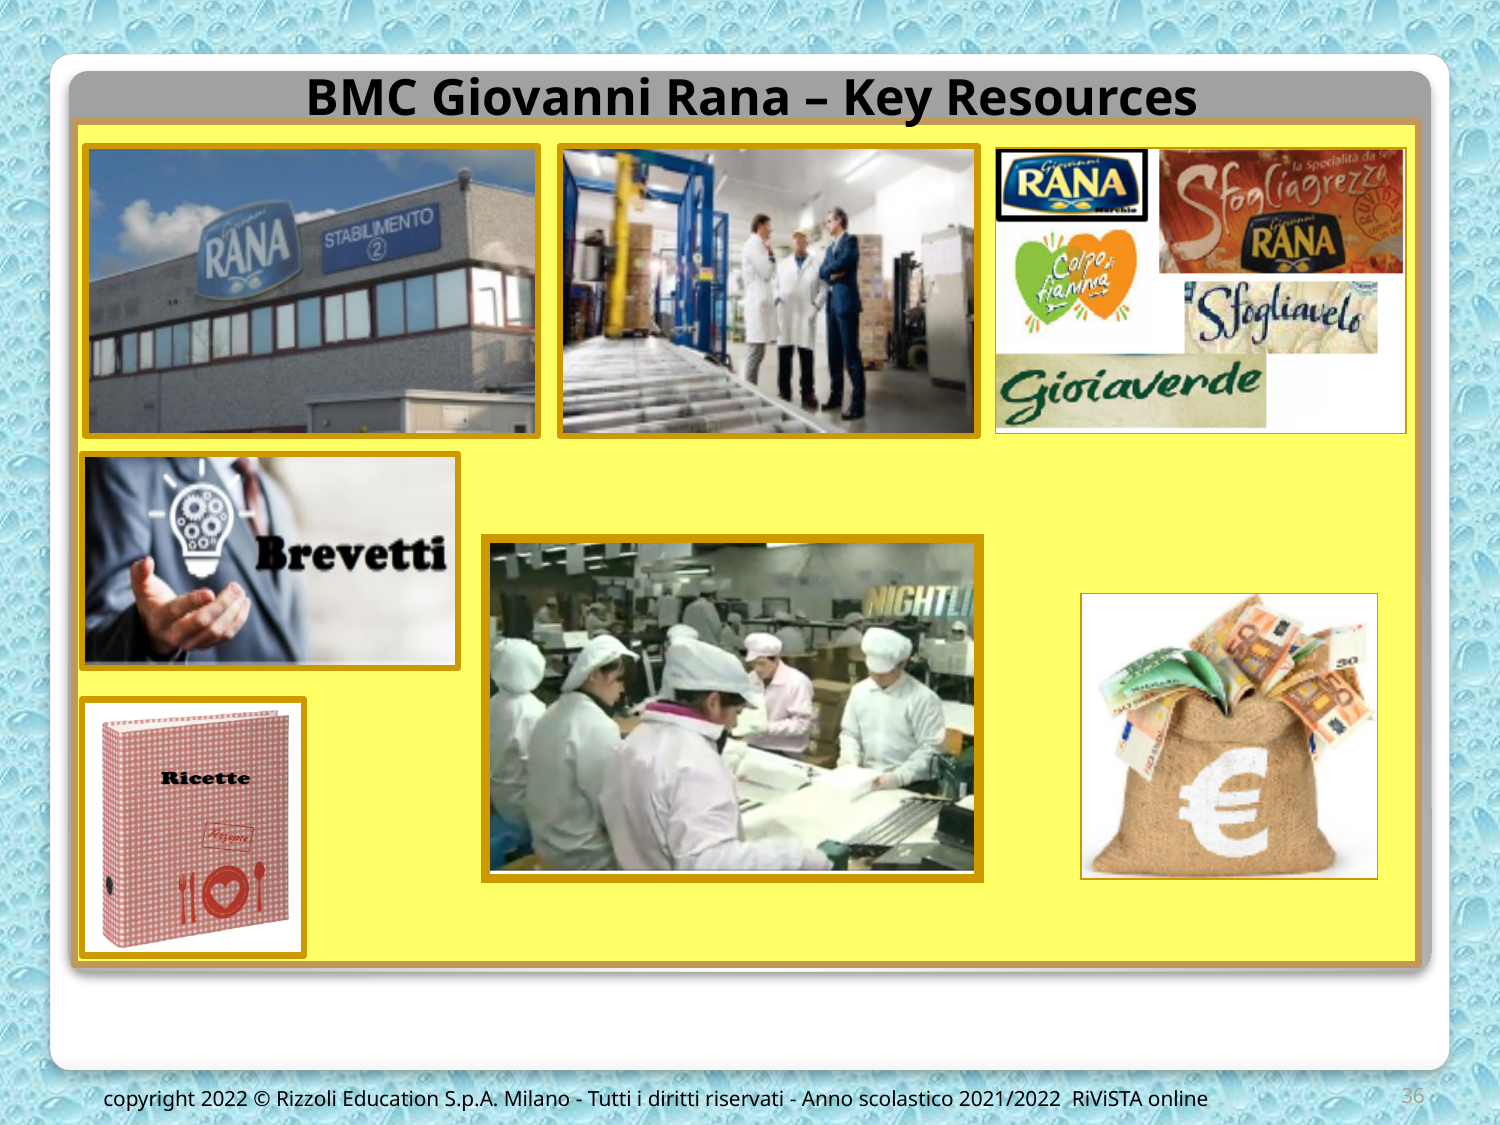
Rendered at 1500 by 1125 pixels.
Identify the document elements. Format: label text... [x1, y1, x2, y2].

slide_number 36 [1364, 1058, 1440, 1119]
footer copyright 2022 © Rizzoli Education S.p.A. Milano - Tutti i diritti riservati - Anno scolastico 2021/2022 RiViSTA online [88, 1057, 1377, 1118]
text_box BMC Giovanni Rana – Key Resources [64, 58, 1440, 133]
text_box [71, 133, 1422, 968]
picture [0, 0, 1500, 1125]
